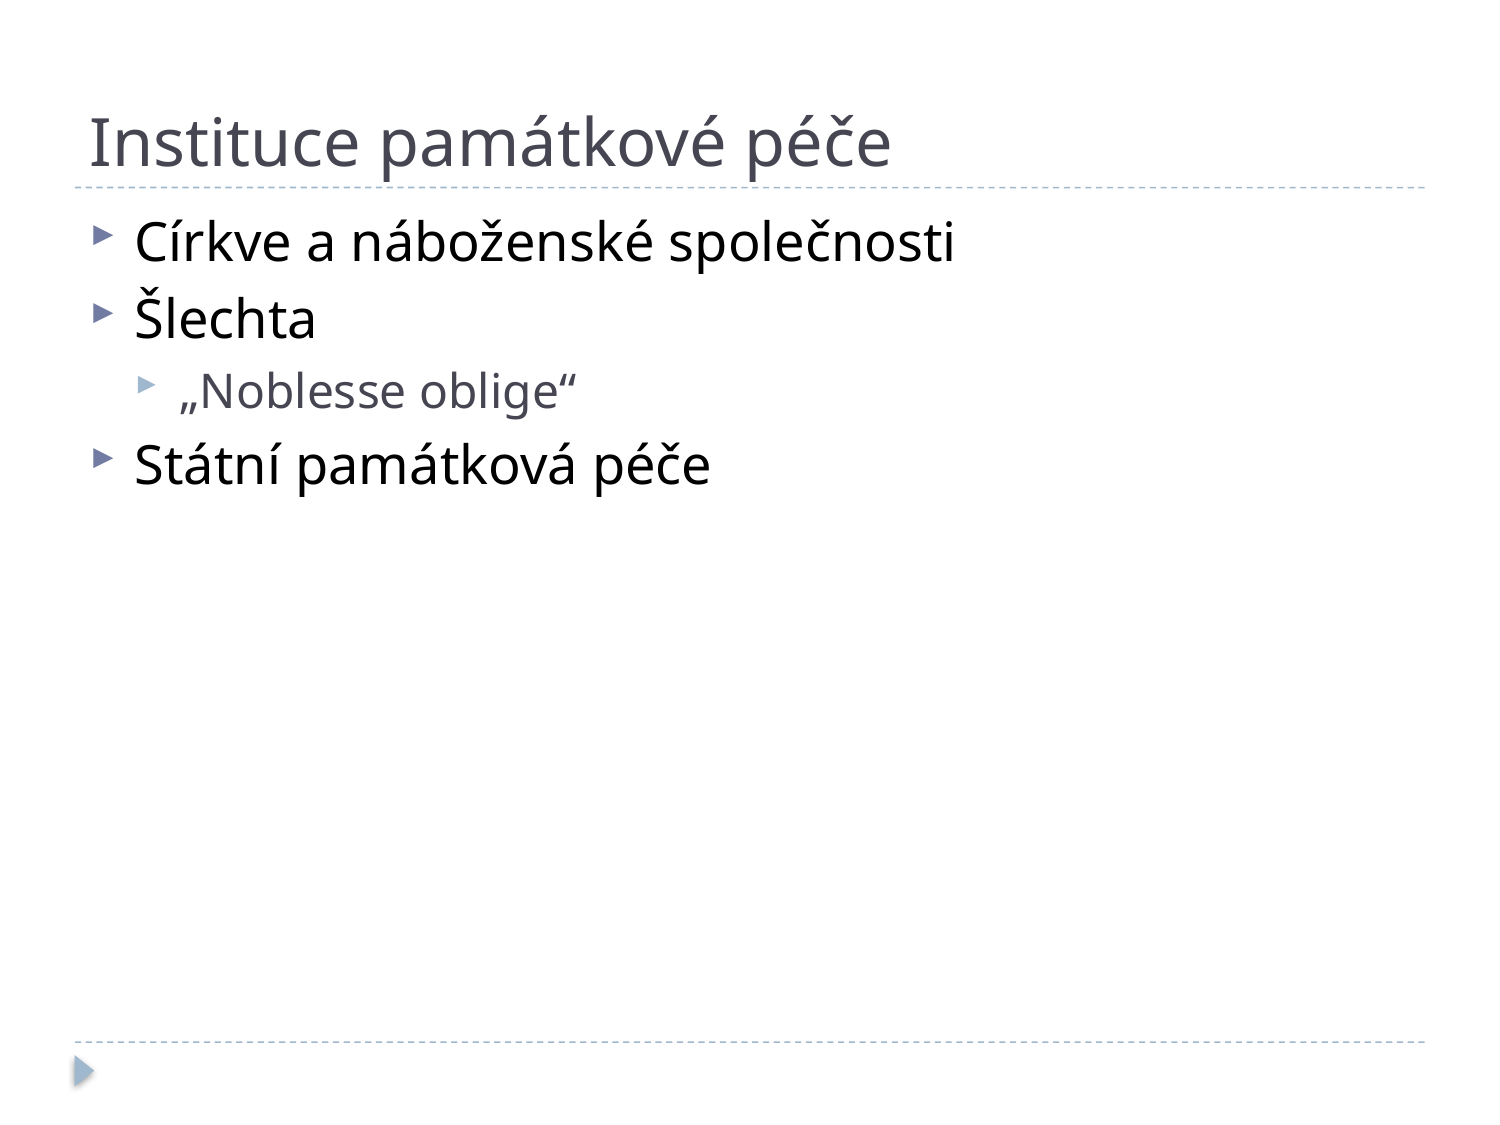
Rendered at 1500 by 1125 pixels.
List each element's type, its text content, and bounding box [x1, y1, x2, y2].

list Církve a náboženské společnosti Šlechta „Noblesse oblige“ Státní památková péče [75, 200, 1425, 1010]
title Instituce památkové péče [75, 24, 1425, 188]
